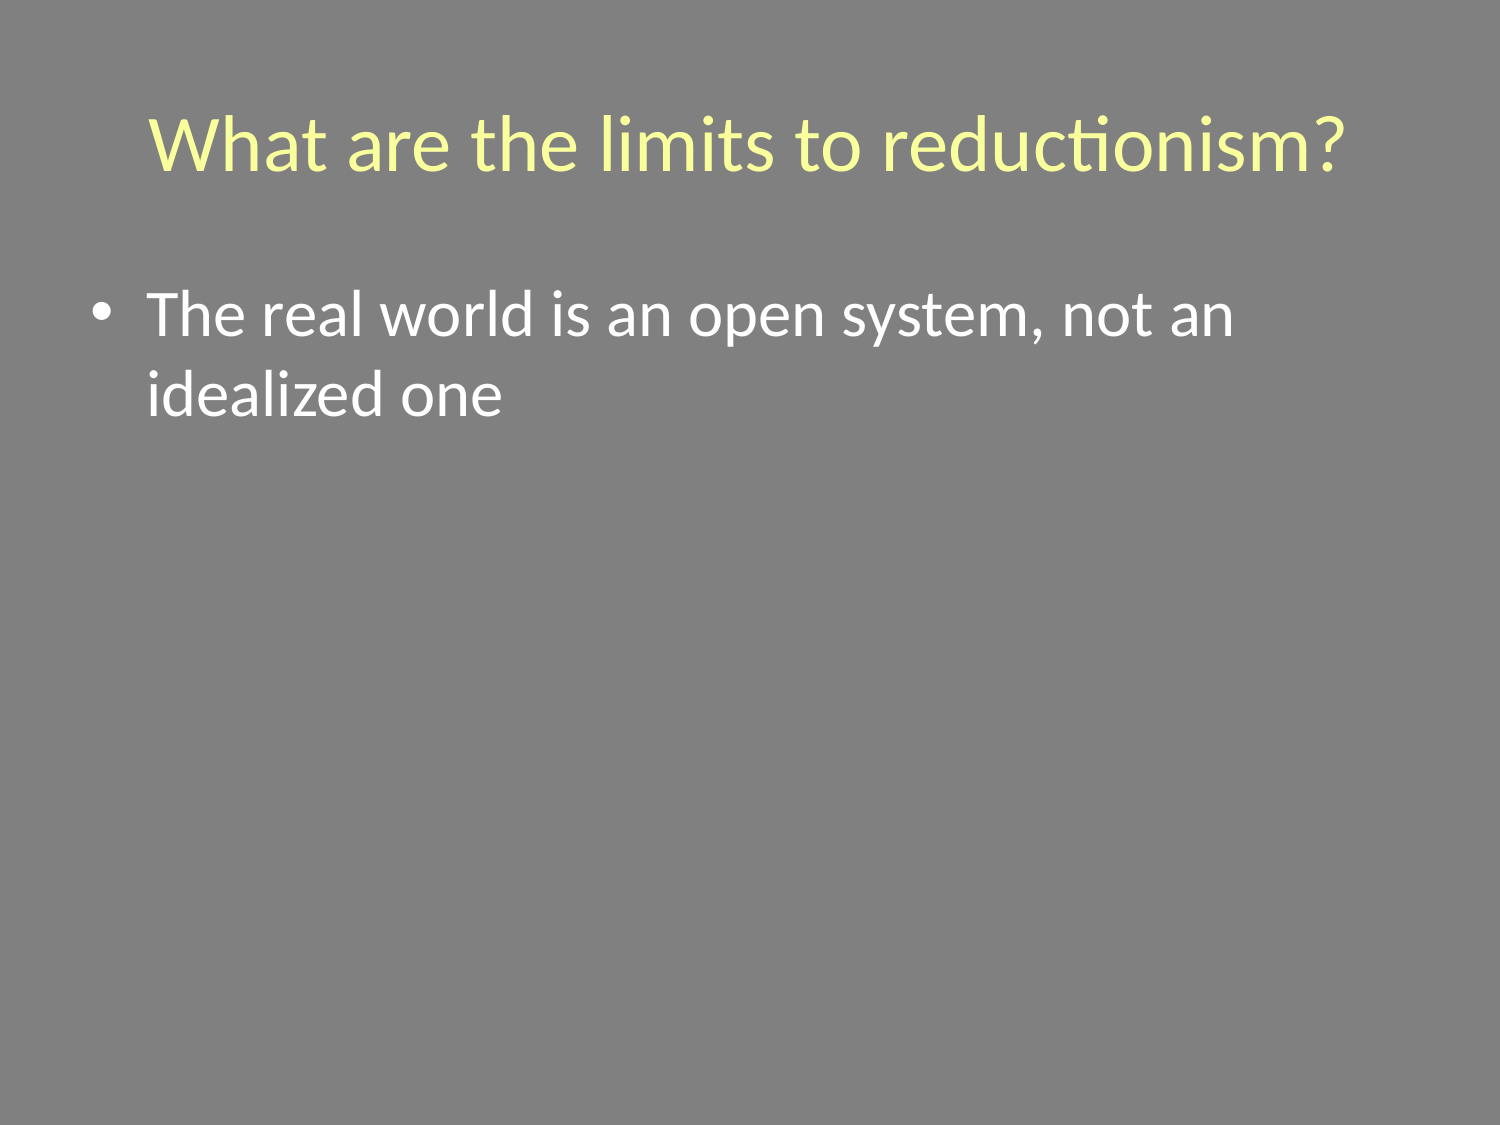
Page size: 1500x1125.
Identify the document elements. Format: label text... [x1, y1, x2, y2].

title What are the limits to reductionism? [75, 45, 1425, 233]
list The real world is an open system, not an idealized one [75, 262, 1425, 1005]
